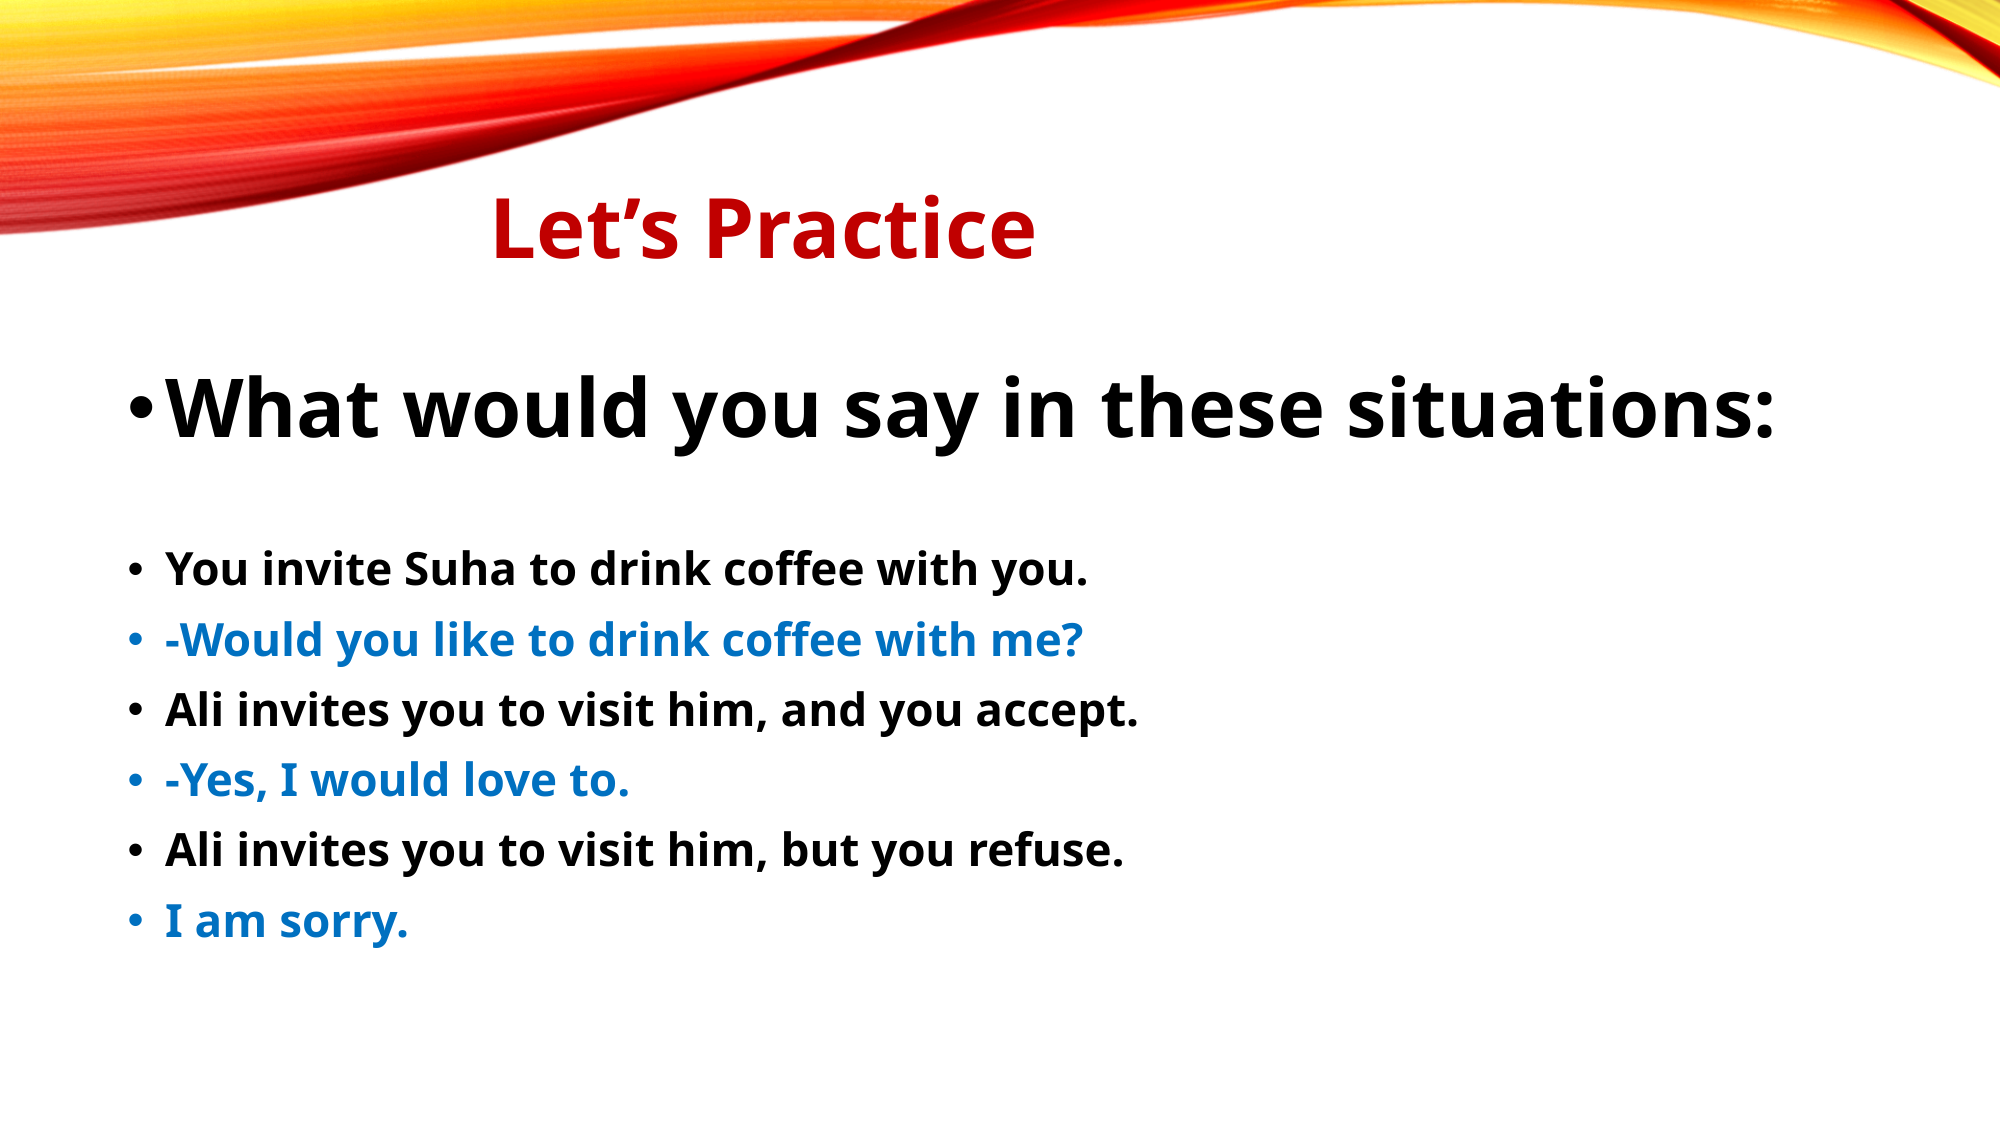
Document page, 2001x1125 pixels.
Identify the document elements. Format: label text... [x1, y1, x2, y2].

title Let’s Practice [474, 125, 1888, 338]
picture [0, 0, 2000, 237]
list What would you say in these situations: You invite Suha to drink coffee with you. -Would you like to drink coffee with me? Ali invites you to visit him, and you accept. -Yes, I would love to. Ali invites you to visit him, but you refuse. I am sorry. [112, 360, 1888, 1021]
